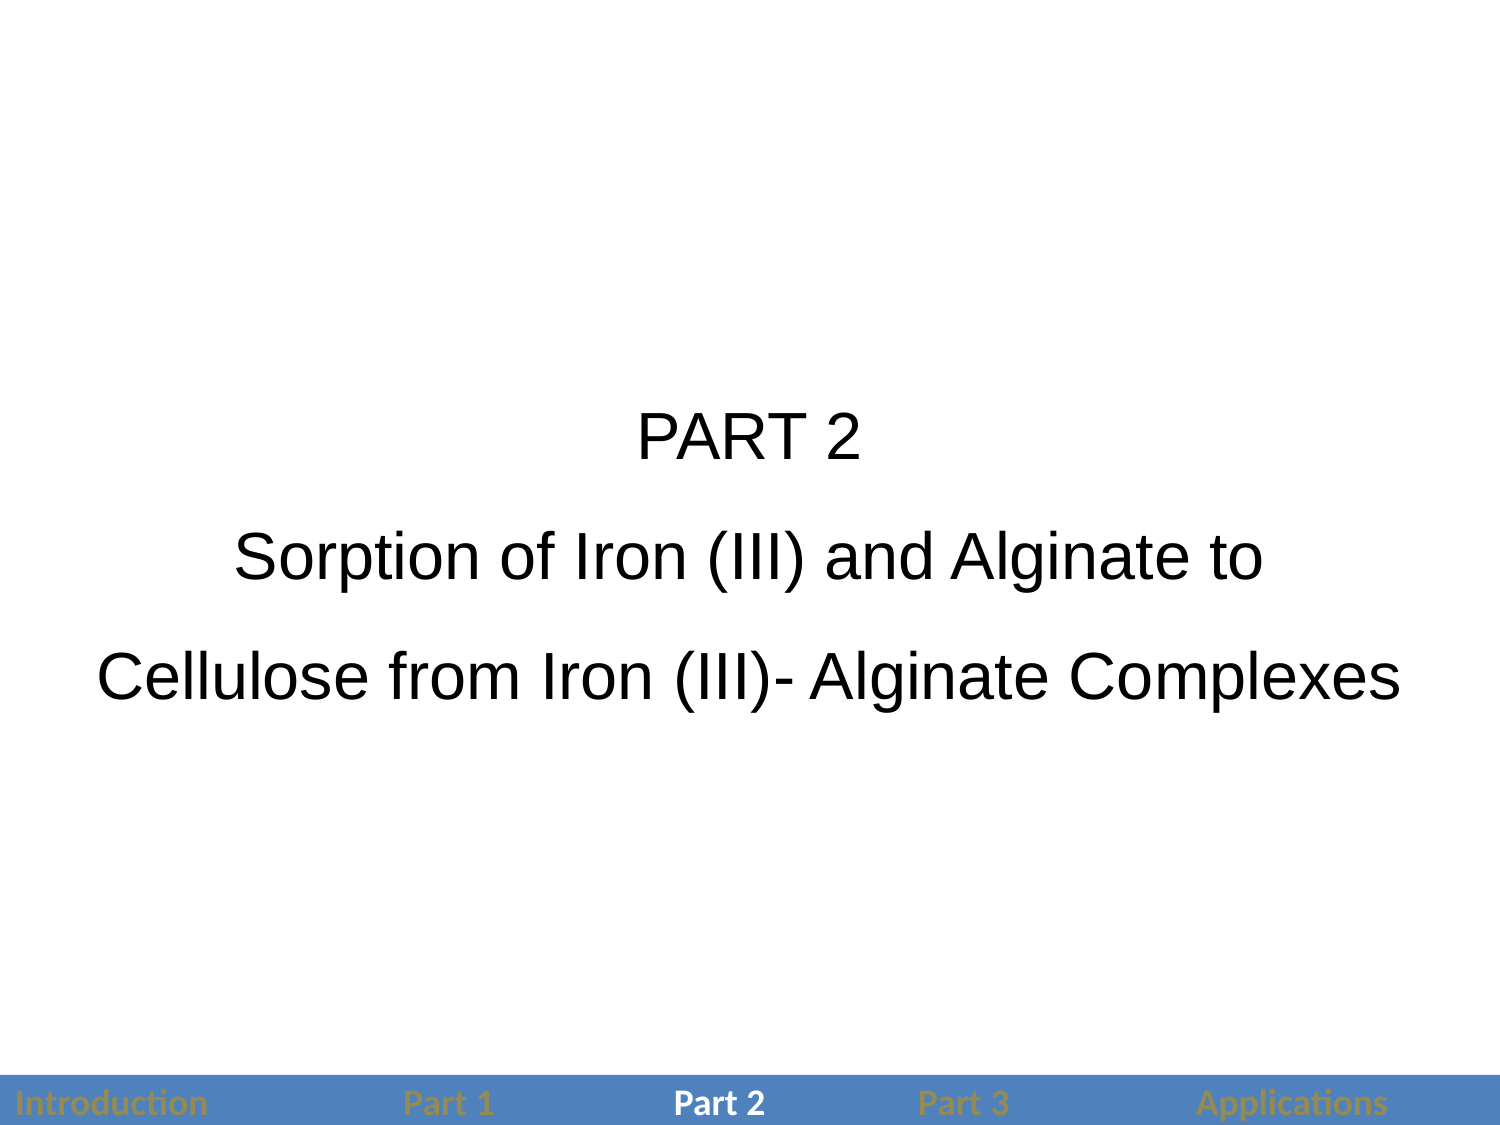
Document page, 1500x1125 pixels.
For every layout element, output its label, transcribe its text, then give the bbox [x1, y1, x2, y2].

text_box Introduction Part 1 Part 2 Part 3 Applications [0, 1073, 1500, 1125]
text_box PART 2 Sorption of Iron (III) and Alginate to Cellulose from Iron (III)- Alginate Complexes [74, 257, 1425, 808]
